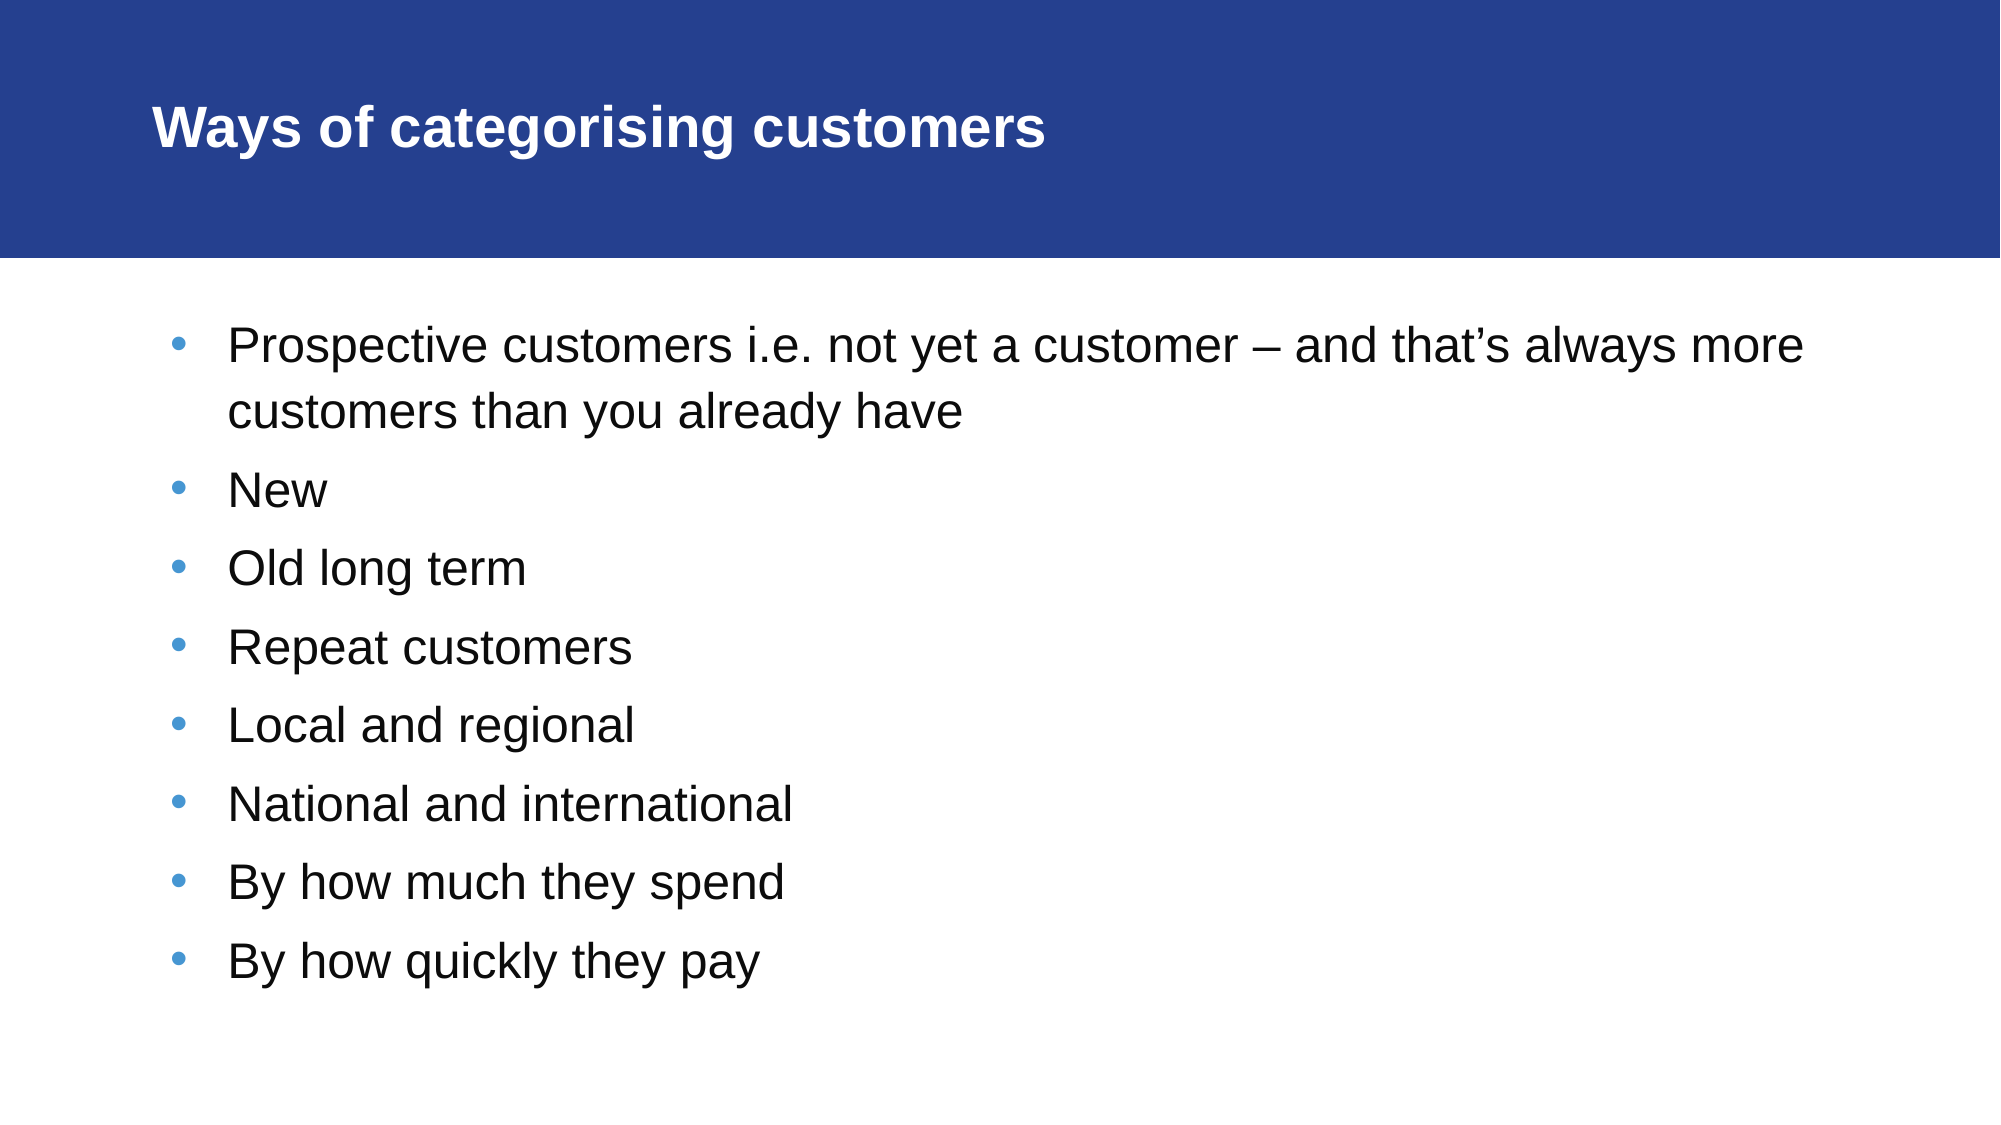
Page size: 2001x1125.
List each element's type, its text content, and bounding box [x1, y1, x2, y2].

title Ways of categorising customers [137, 20, 1863, 238]
list Prospective customers i.e. not yet a customer – and that’s always more customers than you already have New Old long term Repeat customers Local and regional National and international By how much they spend By how quickly they pay [137, 299, 1863, 1025]
